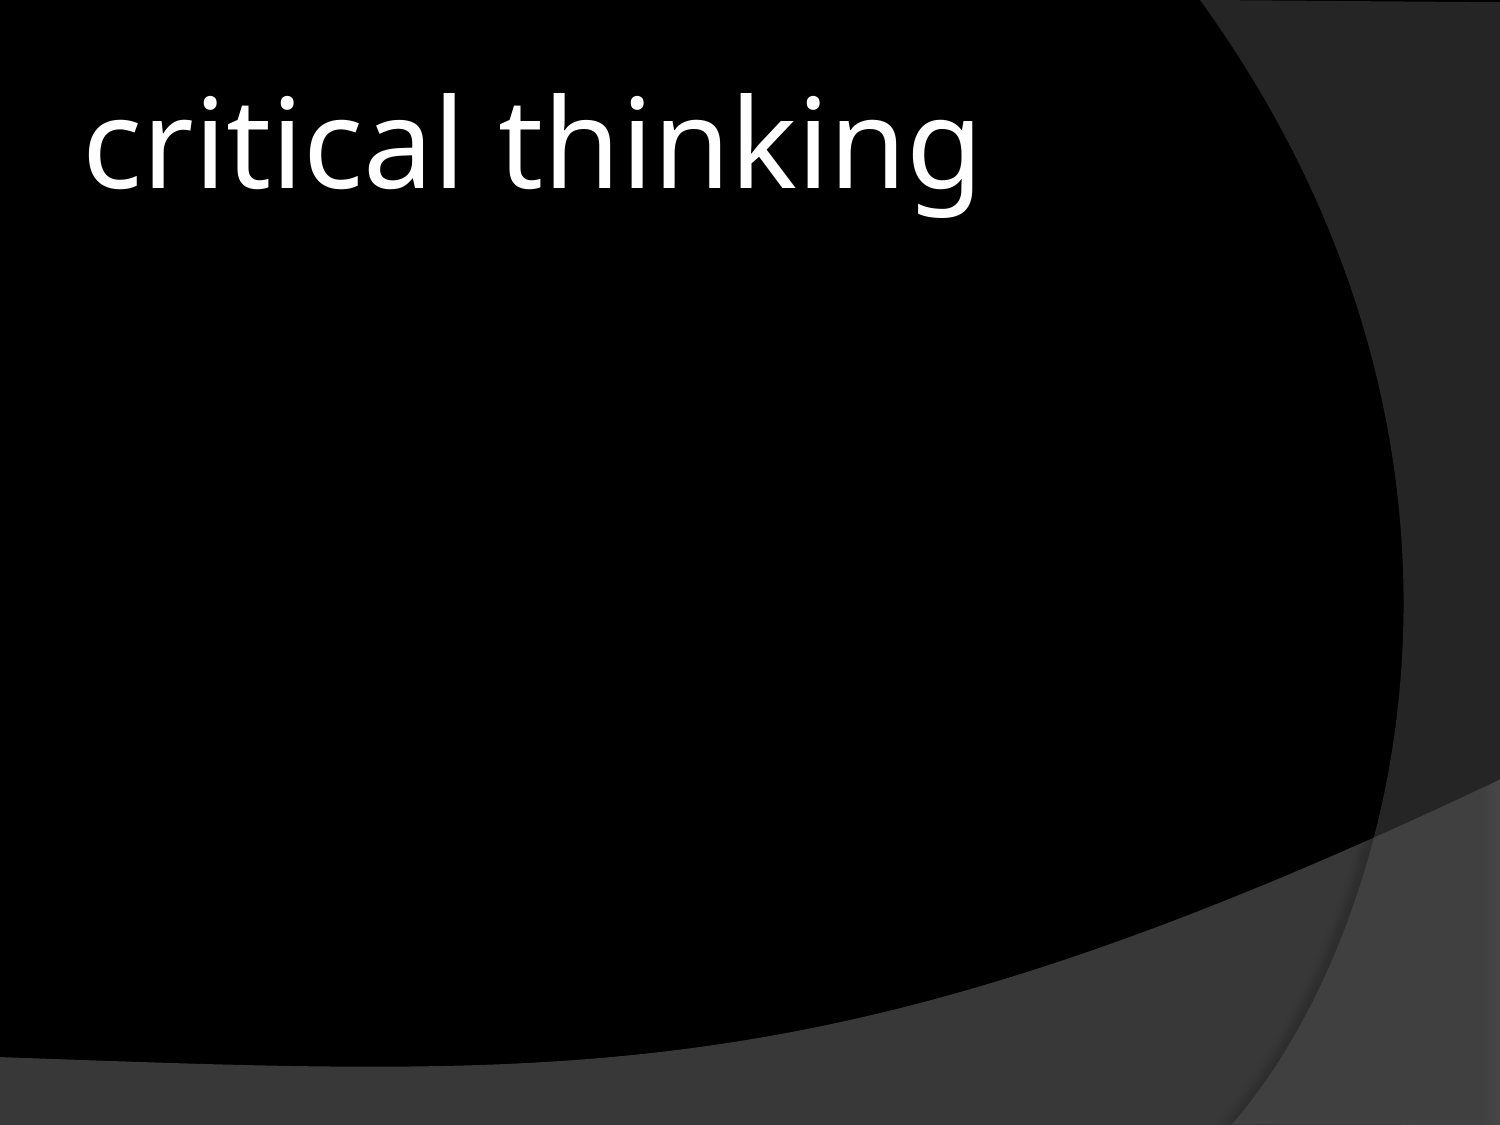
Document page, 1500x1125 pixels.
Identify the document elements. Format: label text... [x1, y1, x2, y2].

title critical thinking [75, 45, 1300, 233]
